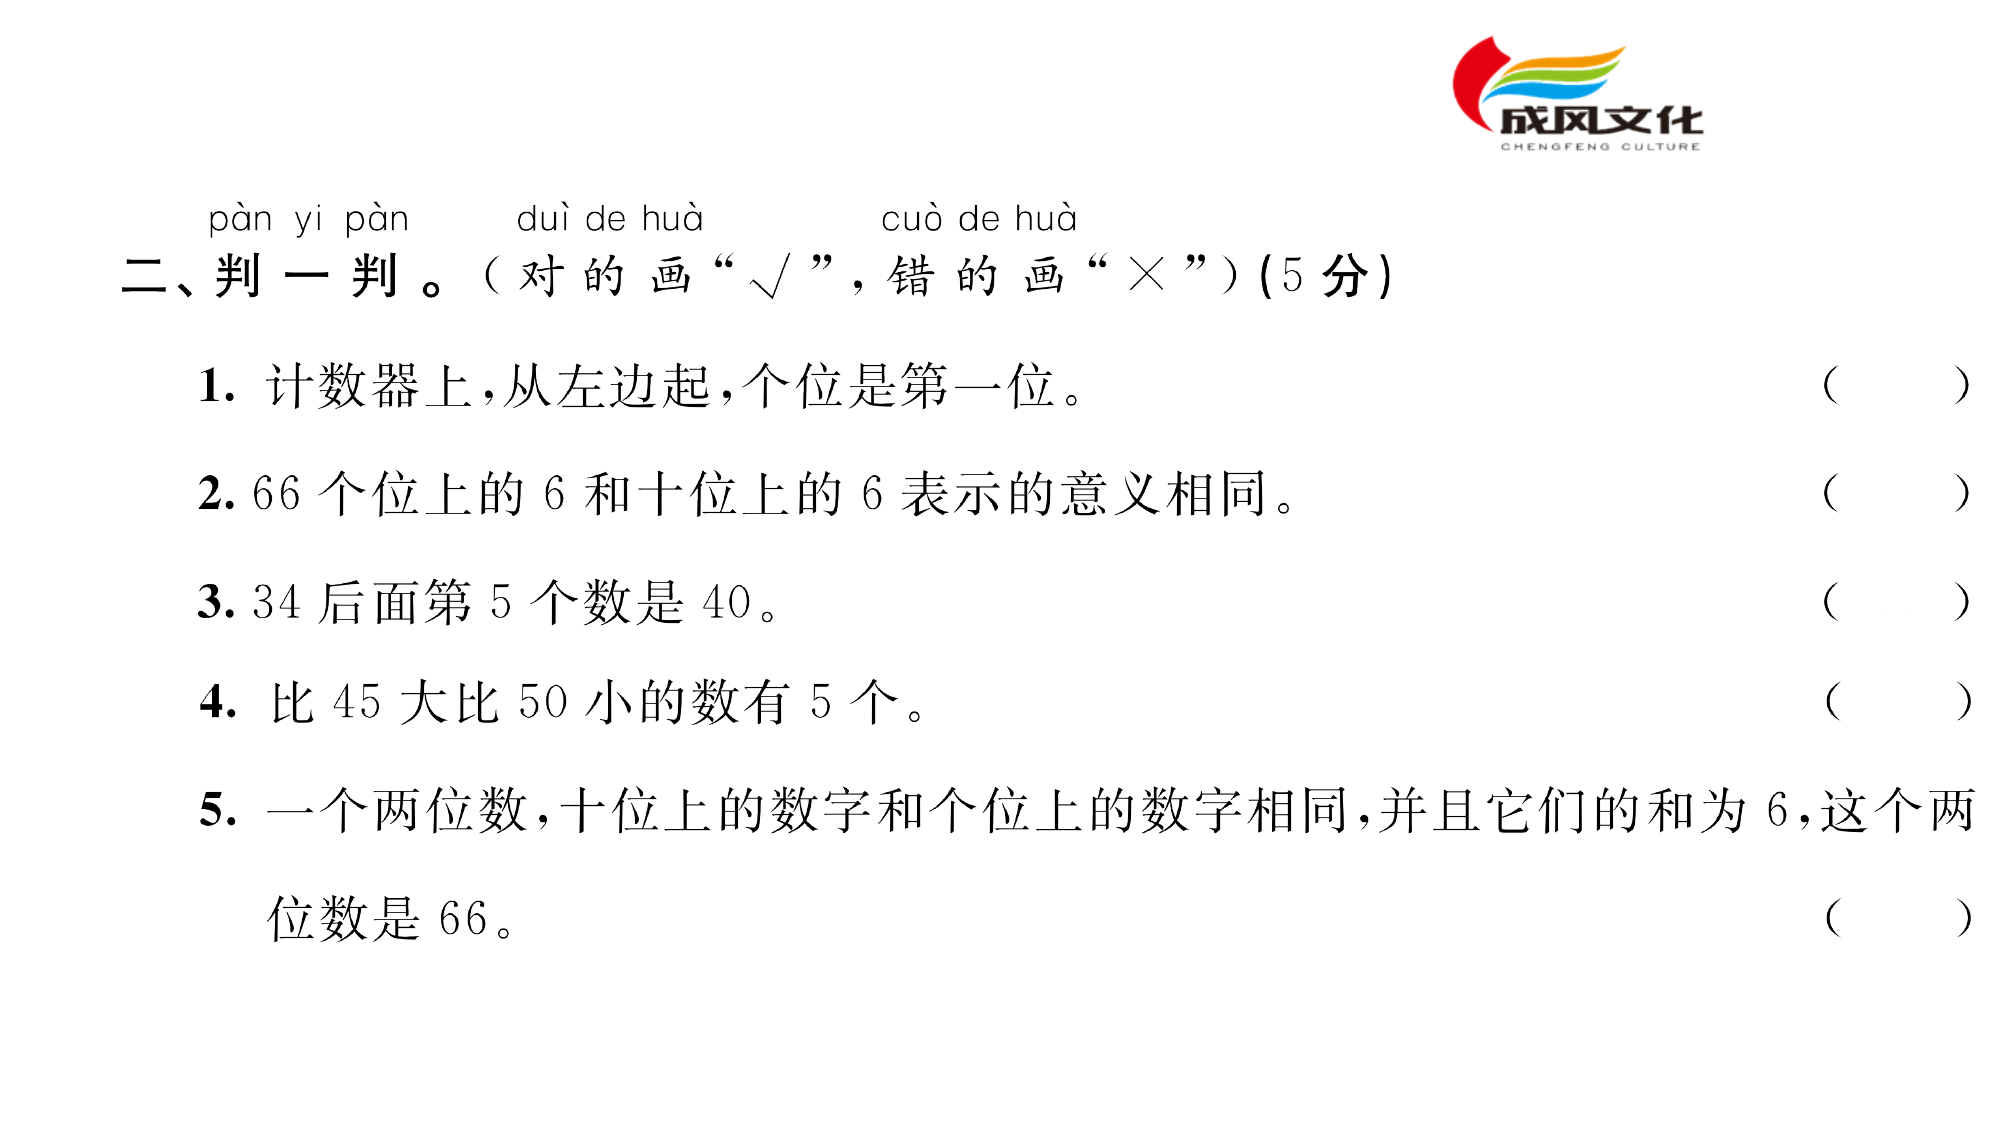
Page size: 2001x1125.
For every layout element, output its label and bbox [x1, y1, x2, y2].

picture [118, 30, 2000, 980]
